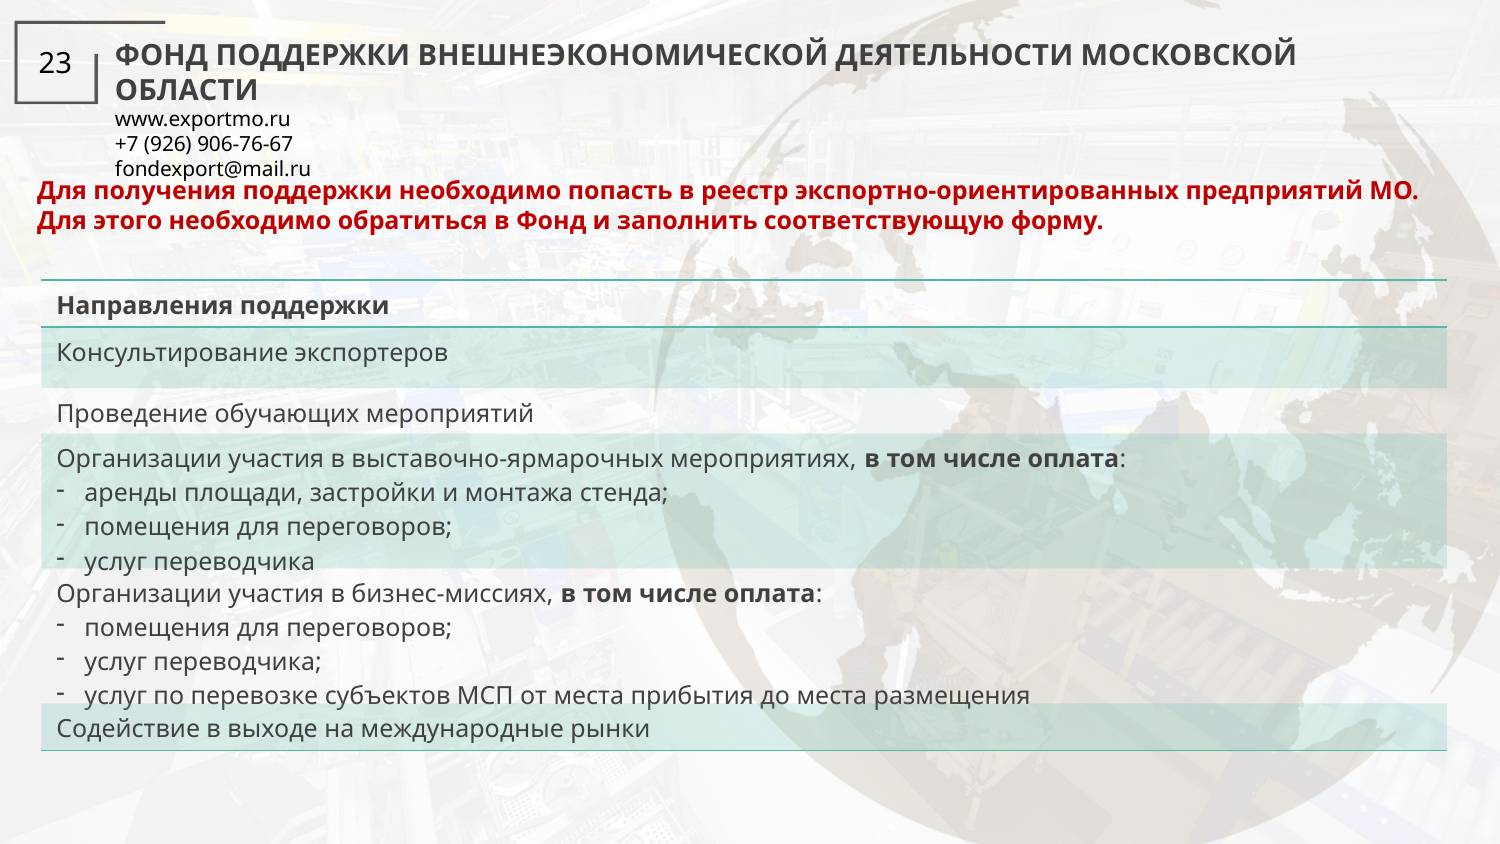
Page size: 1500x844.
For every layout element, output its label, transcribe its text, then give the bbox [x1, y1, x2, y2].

table_header Направления поддержки [41, 281, 1447, 326]
table_cell Организации участия в выставочно-ярмарочных мероприятиях, в том числе оплата: аренды площади, застройки и монтажа стенда; помещения для переговоров; услуг переводчика [41, 434, 1447, 568]
table_cell Проведение обучающих мероприятий [41, 388, 1447, 434]
picture [0, 0, 1500, 844]
table_cell Содействие в выходе на международные рынки [41, 703, 1447, 750]
text_box Для получения поддержки необходимо попасть в реестр экспортно-ориентированных предприятий МО. Для этого необходимо обратиться в Фонд и заполнить соответствующую форму. [22, 167, 1471, 242]
table_cell Консультирование экспортеров [41, 328, 1447, 388]
table_cell Организации участия в бизнес-миссиях, в том числе оплата: помещения для переговоров; услуг переводчика; услуг по перевозке субъектов МСП от места прибытия до места размещения [41, 568, 1447, 703]
text_box ФОНД ПОДДЕРЖКИ ВНЕШНЕЭКОНОМИЧЕСКОЙ ДЕЯТЕЛЬНОСТИ МОСКОВСКОЙ ОБЛАСТИ www.exportmo.ru +7 (926) 906-76-67 fondexport@mail.ru [100, 28, 1412, 167]
